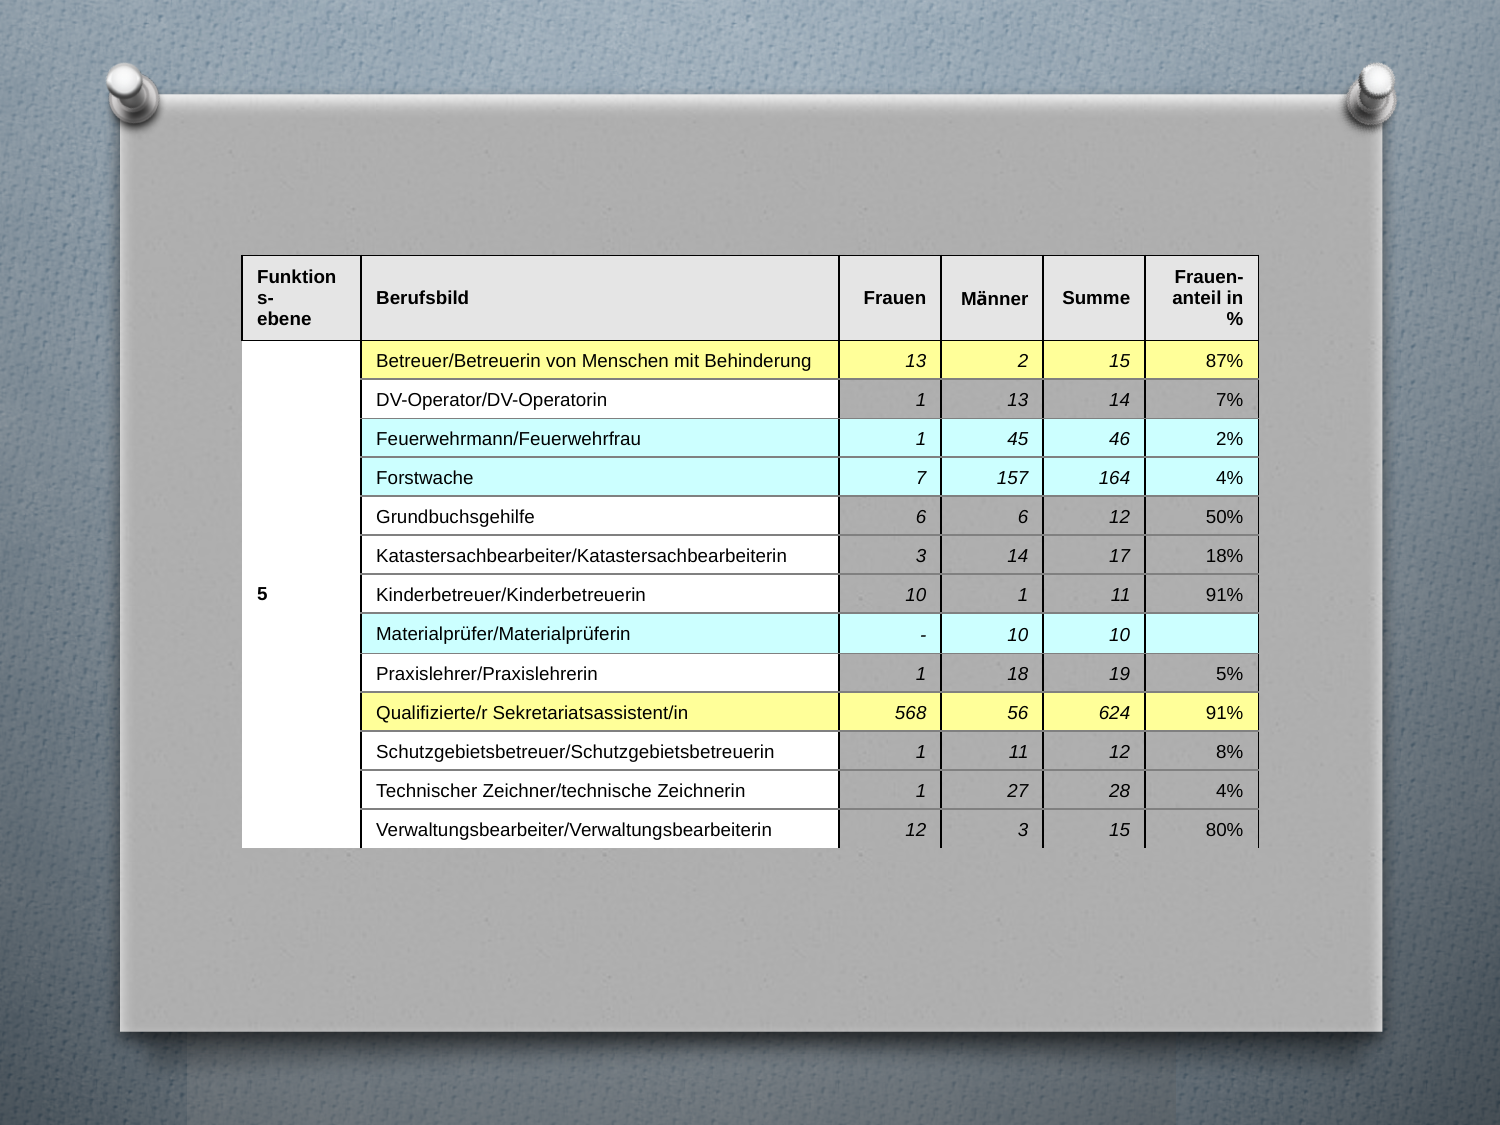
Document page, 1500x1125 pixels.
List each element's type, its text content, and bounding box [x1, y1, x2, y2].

table_cell 14 [1044, 380, 1144, 418]
table_cell 4% [1146, 458, 1258, 495]
table_cell 15 [1044, 810, 1144, 848]
table_cell 11 [942, 732, 1042, 769]
table_cell 157 [942, 458, 1042, 495]
table_cell 5 [242, 341, 360, 848]
table_cell 11 [1044, 575, 1144, 612]
table_cell 17 [1044, 536, 1144, 573]
table_cell Forstwache [362, 458, 838, 495]
table_cell 56 [942, 693, 1042, 730]
table_cell Grundbuchsgehilfe [362, 497, 838, 534]
table_cell 2% [1146, 419, 1258, 456]
table_cell 7 [840, 458, 940, 495]
table_cell Schutzgebietsbetreuer/Schutzgebietsbetreuerin [362, 732, 838, 769]
picture [75, 31, 197, 152]
table_cell Materialprüfer/Materialprüferin [362, 614, 838, 653]
table_cell 18 [942, 654, 1042, 691]
table_cell 13 [942, 380, 1042, 418]
table_cell Betreuer/Betreuerin von Menschen mit Behinderung [362, 341, 838, 378]
table_cell 12 [1044, 732, 1144, 769]
table_cell Praxislehrer/Praxislehrerin [362, 654, 838, 691]
table_header Funktions- ebene [243, 256, 360, 340]
table_cell 1 [840, 771, 940, 808]
table_cell 7% [1146, 380, 1258, 418]
picture [1317, 35, 1439, 156]
table_cell 4% [1146, 771, 1258, 808]
table_cell 91% [1146, 575, 1258, 612]
table_cell 2 [942, 341, 1042, 378]
table_cell Feuerwehrmann/Feuerwehrfrau [362, 419, 838, 456]
table_cell 15 [1044, 341, 1144, 378]
table_cell 3 [942, 810, 1042, 848]
table_cell - [840, 614, 940, 653]
table_cell Qualifizierte/r Sekretariatsassistent/in [362, 693, 838, 730]
table_cell Katastersachbearbeiter/Katastersachbearbeiterin [362, 536, 838, 573]
table_cell 1 [840, 380, 940, 418]
table_cell [1146, 614, 1258, 653]
table_cell 1 [840, 732, 940, 769]
table_header Summe [1044, 256, 1144, 340]
table_cell 46 [1044, 419, 1144, 456]
table_cell 18% [1146, 536, 1258, 573]
table_cell 12 [840, 810, 940, 848]
table_header Berufsbild [362, 256, 838, 340]
table_cell 10 [942, 614, 1042, 653]
table_cell 1 [942, 575, 1042, 612]
table_cell 10 [840, 575, 940, 612]
table_cell 50% [1146, 497, 1258, 534]
table_header Frauen [840, 256, 940, 340]
table_cell Kinderbetreuer/Kinderbetreuerin [362, 575, 838, 612]
table_cell 8% [1146, 732, 1258, 769]
table_cell 28 [1044, 771, 1144, 808]
table_cell 1 [840, 419, 940, 456]
table_cell 80% [1146, 810, 1258, 848]
table_cell DV-Operator/DV-Operatorin [362, 380, 838, 418]
table_cell 164 [1044, 458, 1144, 495]
table_cell 14 [942, 536, 1042, 573]
table_header Frauen- anteil in % [1146, 256, 1258, 340]
table_cell 6 [840, 497, 940, 534]
table_cell 27 [942, 771, 1042, 808]
table_cell Technischer Zeichner/technische Zeichnerin [362, 771, 838, 808]
table_cell 568 [840, 693, 940, 730]
table_cell 3 [840, 536, 940, 573]
table_cell 10 [1044, 614, 1144, 653]
table_header Männer [942, 256, 1042, 340]
table_cell 45 [942, 419, 1042, 456]
table_cell 624 [1044, 693, 1144, 730]
table_cell 87% [1146, 341, 1258, 378]
table_cell 19 [1044, 654, 1144, 691]
table_cell 5% [1146, 654, 1258, 691]
table_cell Verwaltungsbearbeiter/Verwaltungsbearbeiterin [362, 810, 838, 848]
table_cell 13 [840, 341, 940, 378]
table_cell 1 [840, 654, 940, 691]
table_cell 91% [1146, 693, 1258, 730]
table_cell 12 [1044, 497, 1144, 534]
table_cell 6 [942, 497, 1042, 534]
